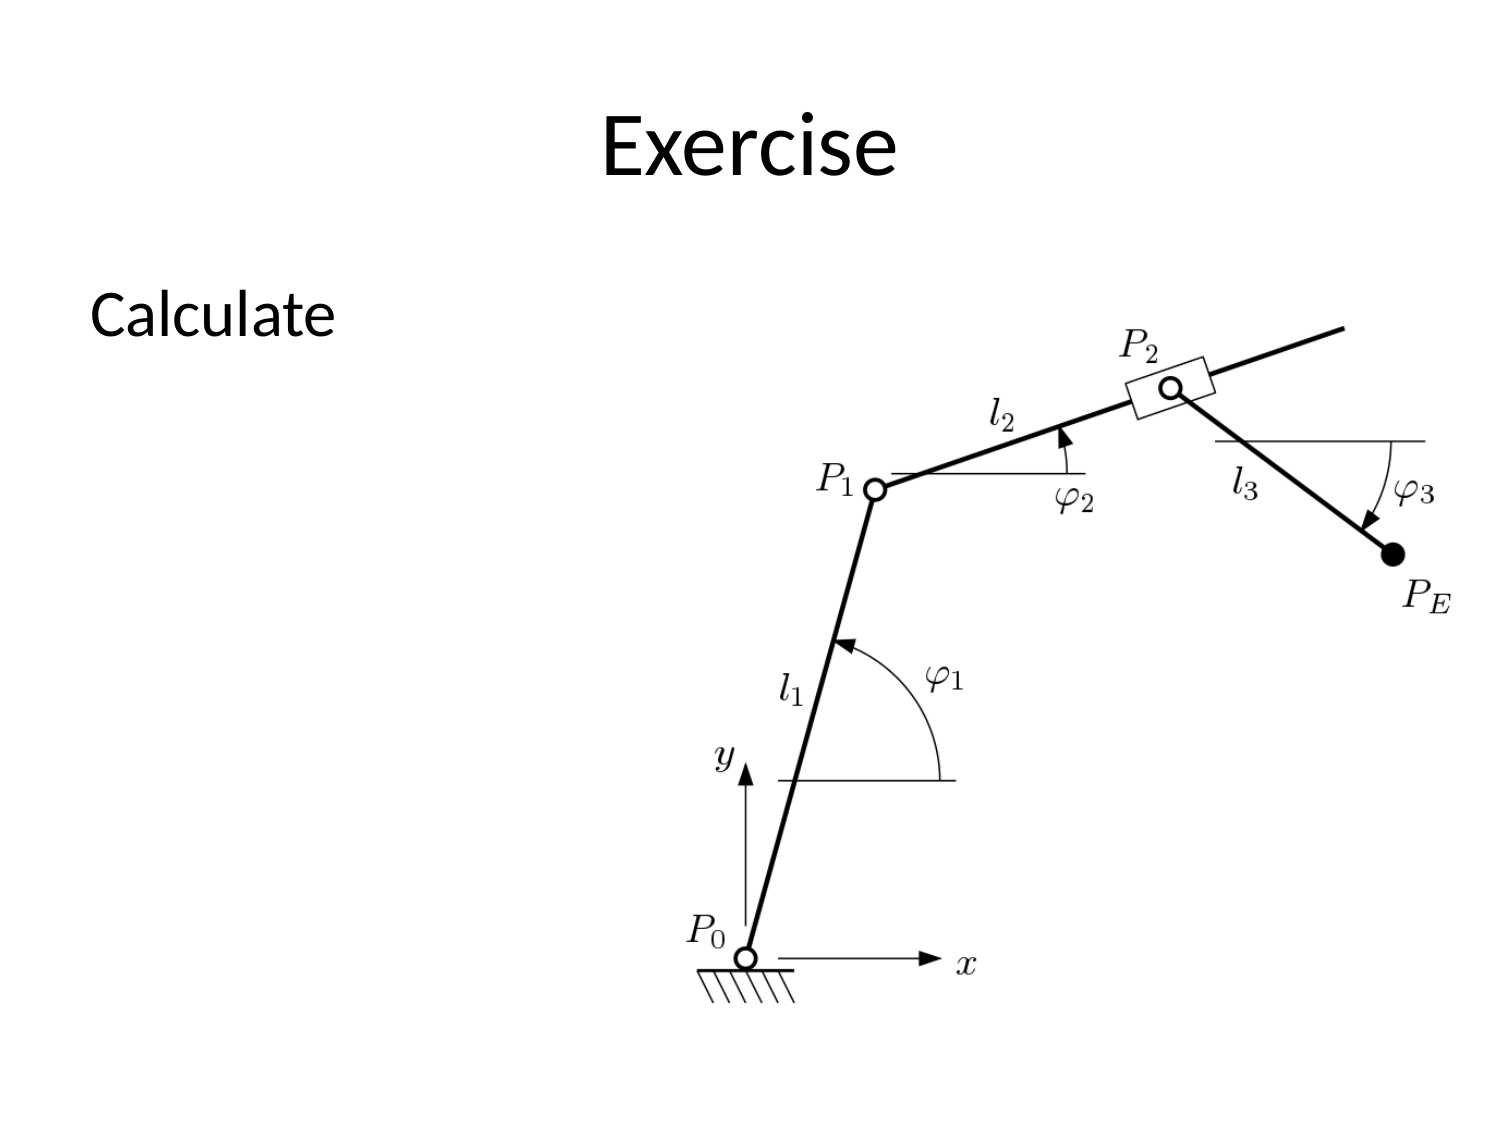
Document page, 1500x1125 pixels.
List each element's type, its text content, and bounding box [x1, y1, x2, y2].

title Exercise [75, 45, 1425, 233]
picture [680, 325, 1459, 1005]
